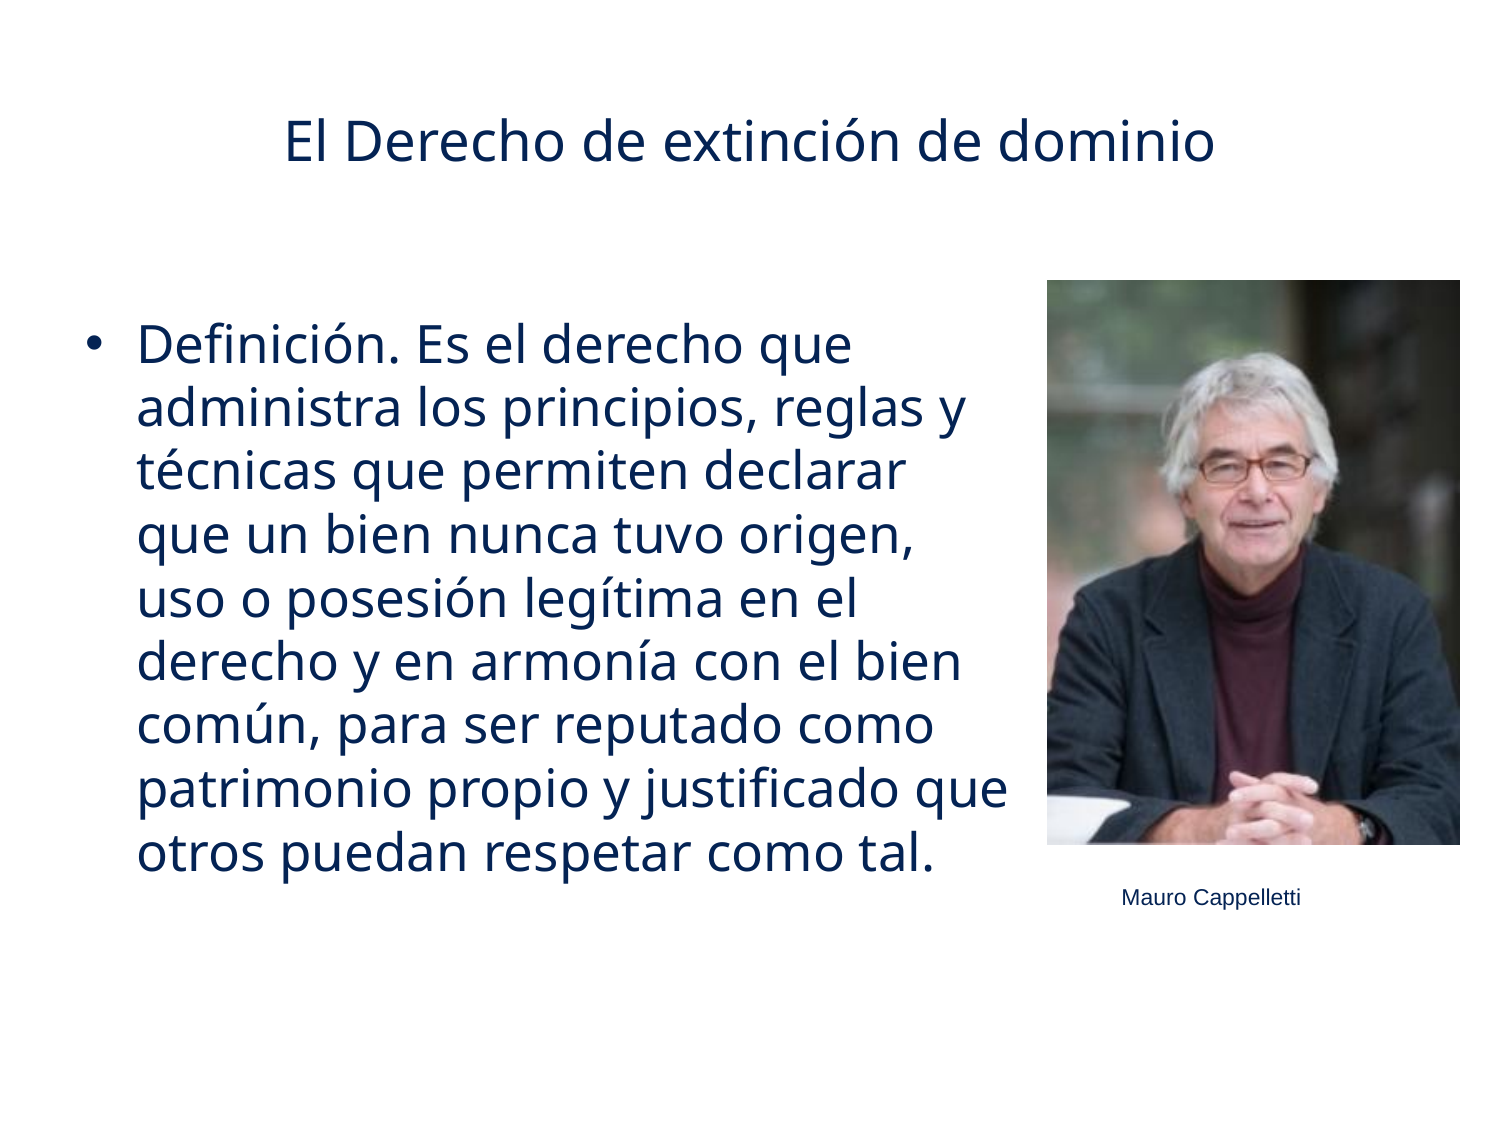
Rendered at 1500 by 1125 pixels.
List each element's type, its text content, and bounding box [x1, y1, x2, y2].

picture [1047, 280, 1461, 845]
list Definición. Es el derecho que administra los principios, reglas y técnicas que permiten declarar que un bien nunca tuvo origen, uso o posesión legítima en el derecho y en armonía con el bien común, para ser reputado como patrimonio propio y justificado que otros puedan respetar como tal. [70, 302, 1031, 904]
title El Derecho de extinción de dominio [75, 45, 1425, 233]
text_box Mauro Cappelletti [946, 867, 1477, 922]
